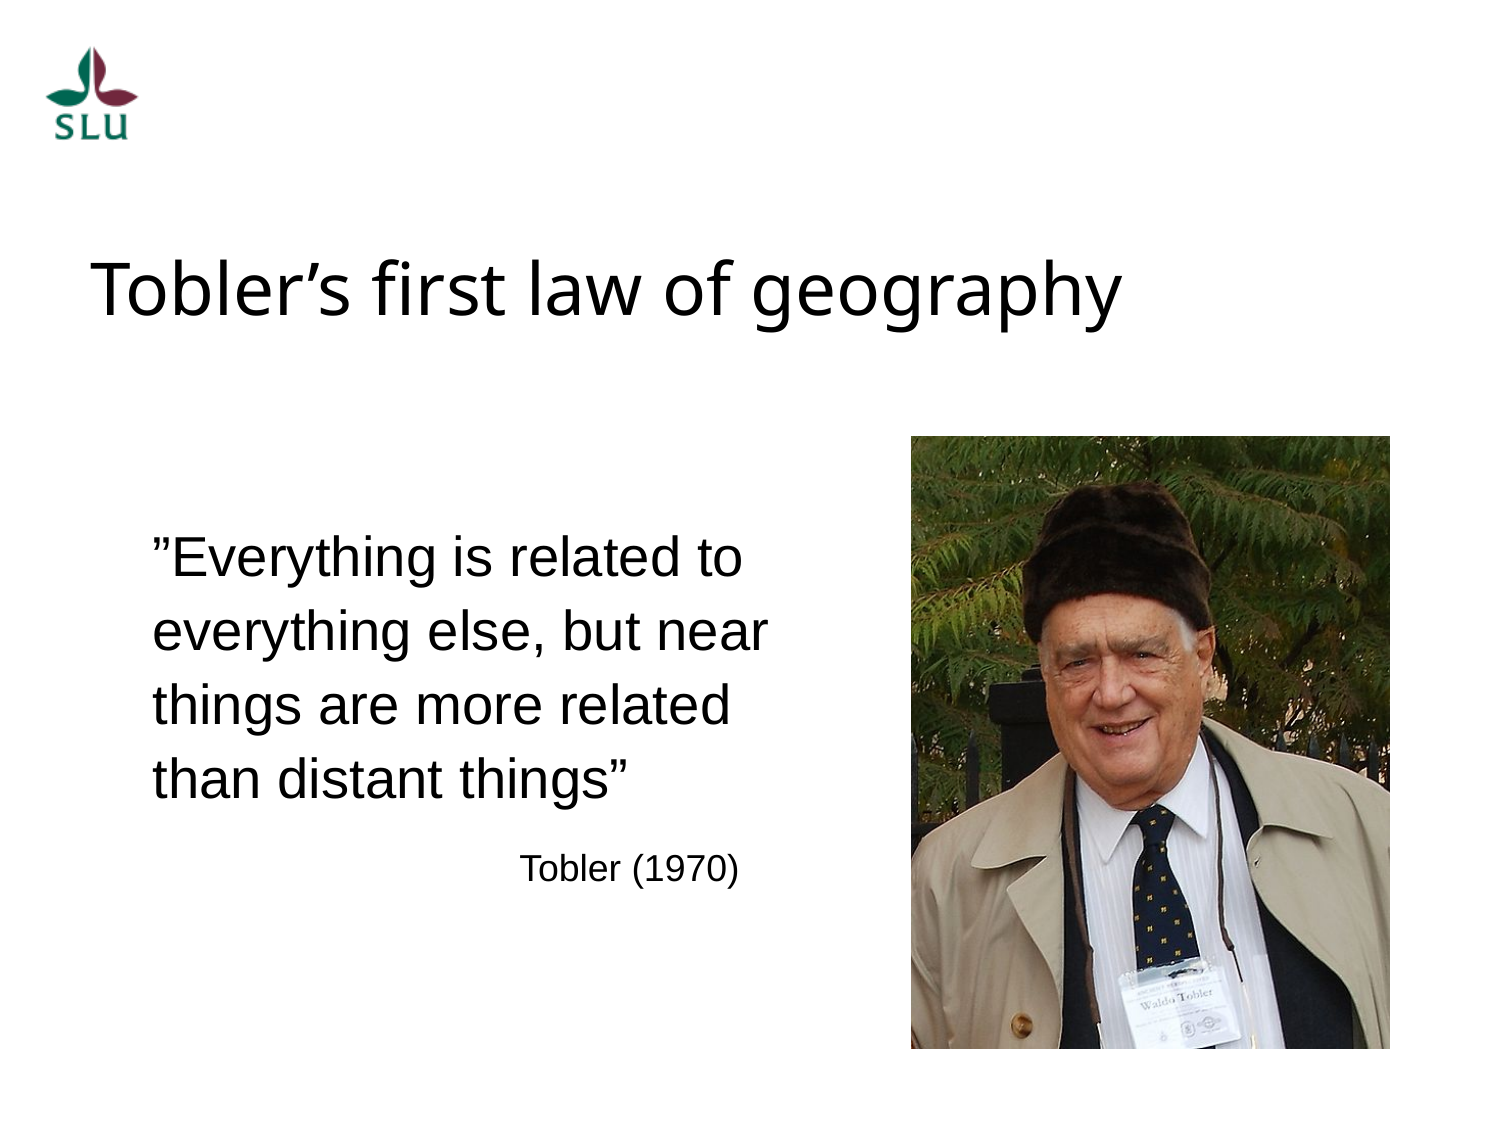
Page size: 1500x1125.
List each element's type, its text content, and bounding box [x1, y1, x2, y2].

list ”Everything is related to everything else, but near things are more related than distant things” [137, 505, 800, 867]
picture [910, 435, 1391, 1049]
title Tobler’s first law of geography [75, 206, 1425, 338]
text_box Tobler (1970) [504, 836, 755, 896]
